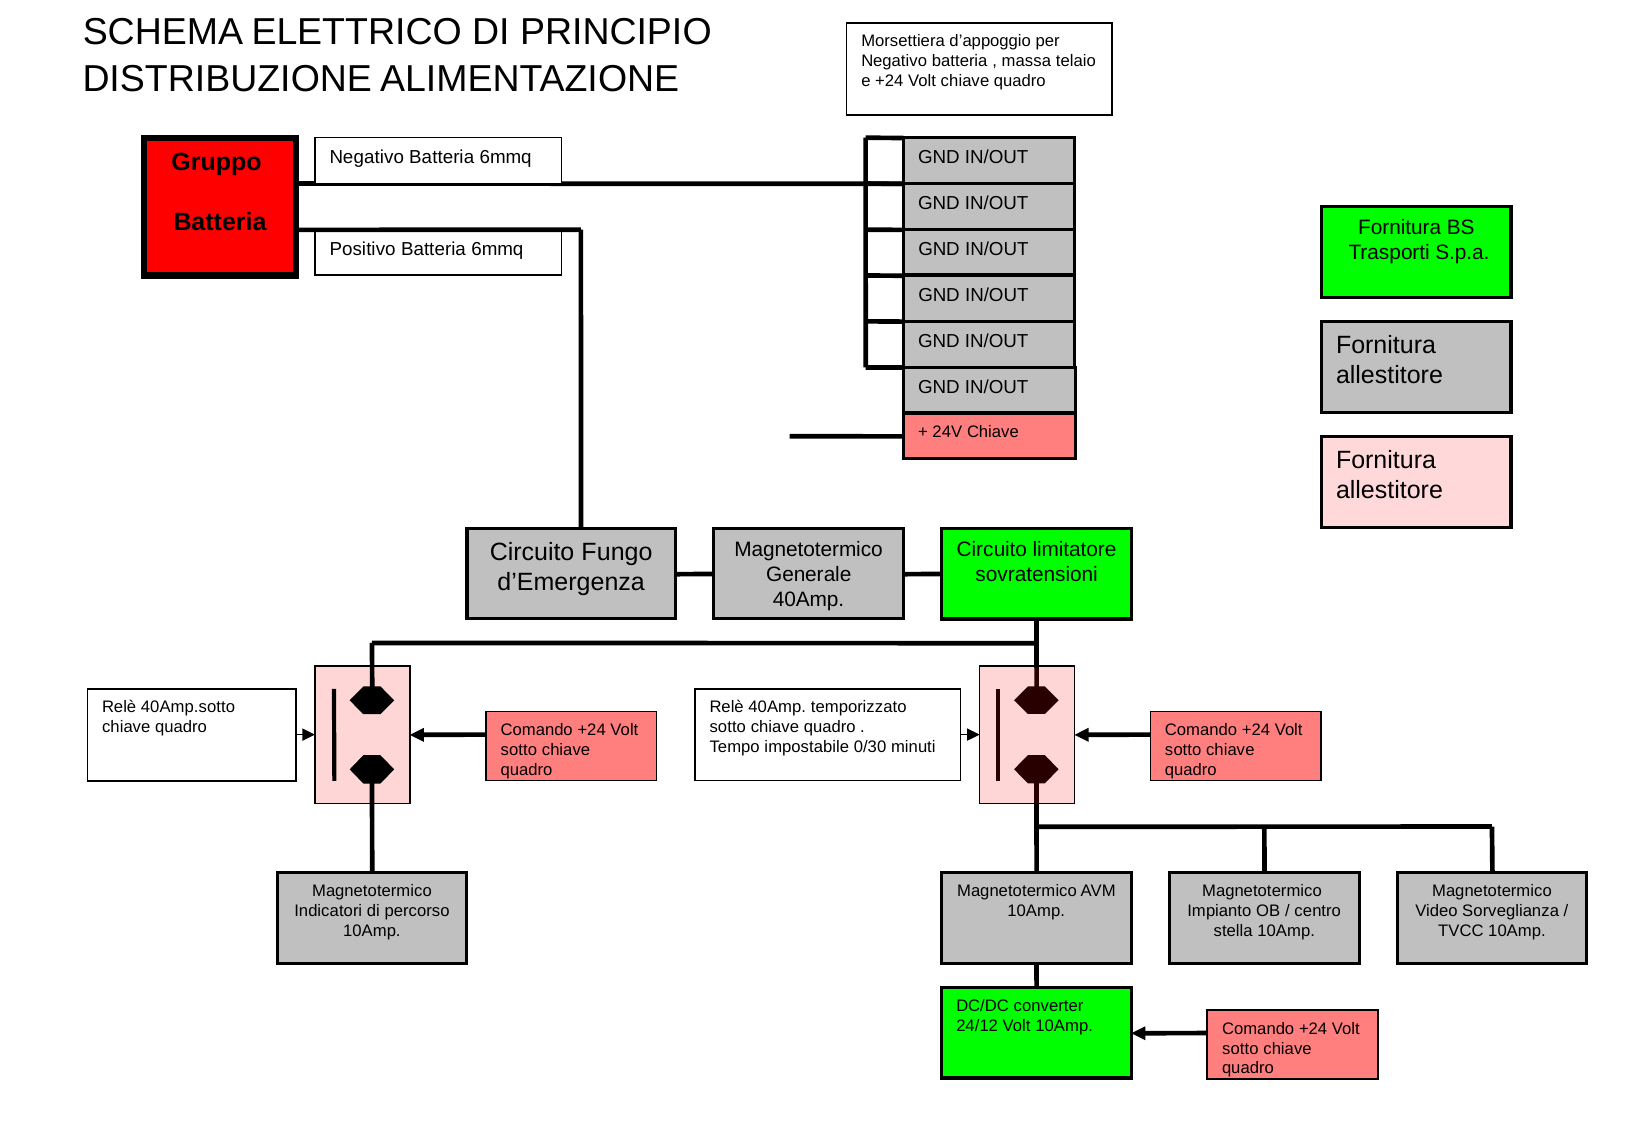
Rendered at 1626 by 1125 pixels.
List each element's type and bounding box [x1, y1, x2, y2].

text_box [67, 0, 1625, 1125]
